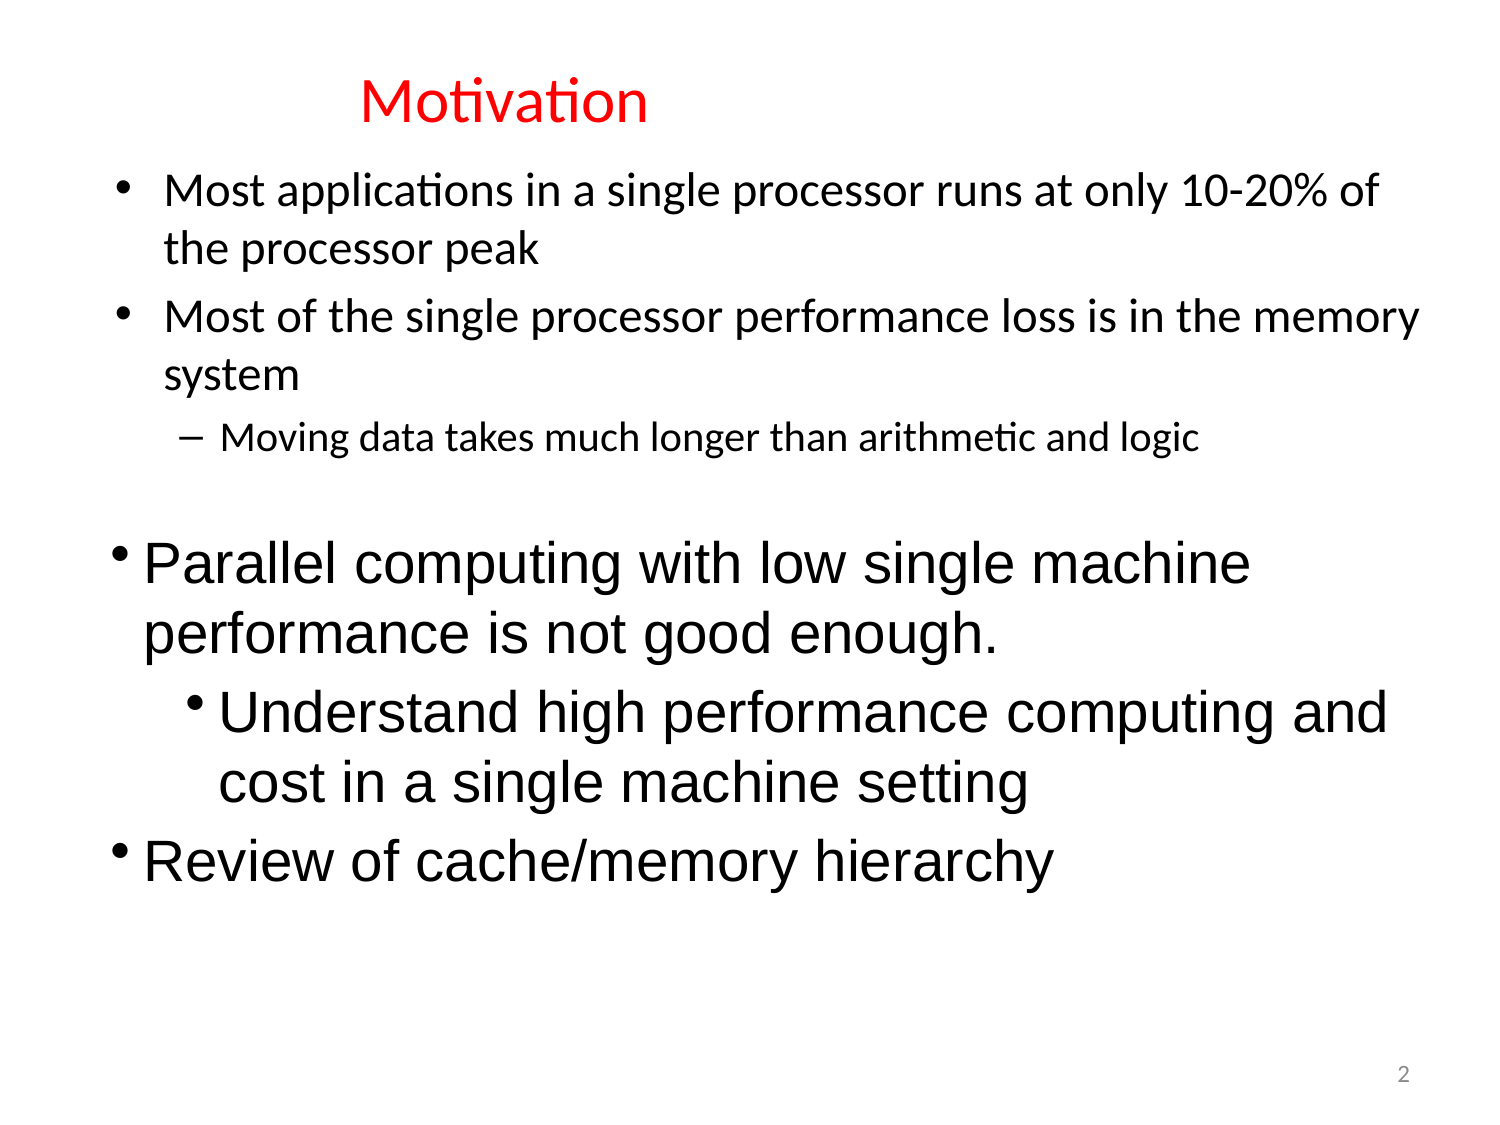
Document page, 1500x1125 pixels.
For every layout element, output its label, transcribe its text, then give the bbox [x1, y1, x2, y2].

list Most applications in a single processor runs at only 10-20% of the processor peak Most of the single processor performance loss is in the memory system Moving data takes much longer than arithmetic and logic [99, 149, 1466, 468]
slide_number 2 [1074, 1044, 1425, 1103]
title Motivation [130, 50, 879, 144]
text_box Parallel computing with low single machine performance is not good enough. Understand high performance computing and cost in a single machine setting Review of cache/memory hierarchy [99, 521, 1463, 1044]
